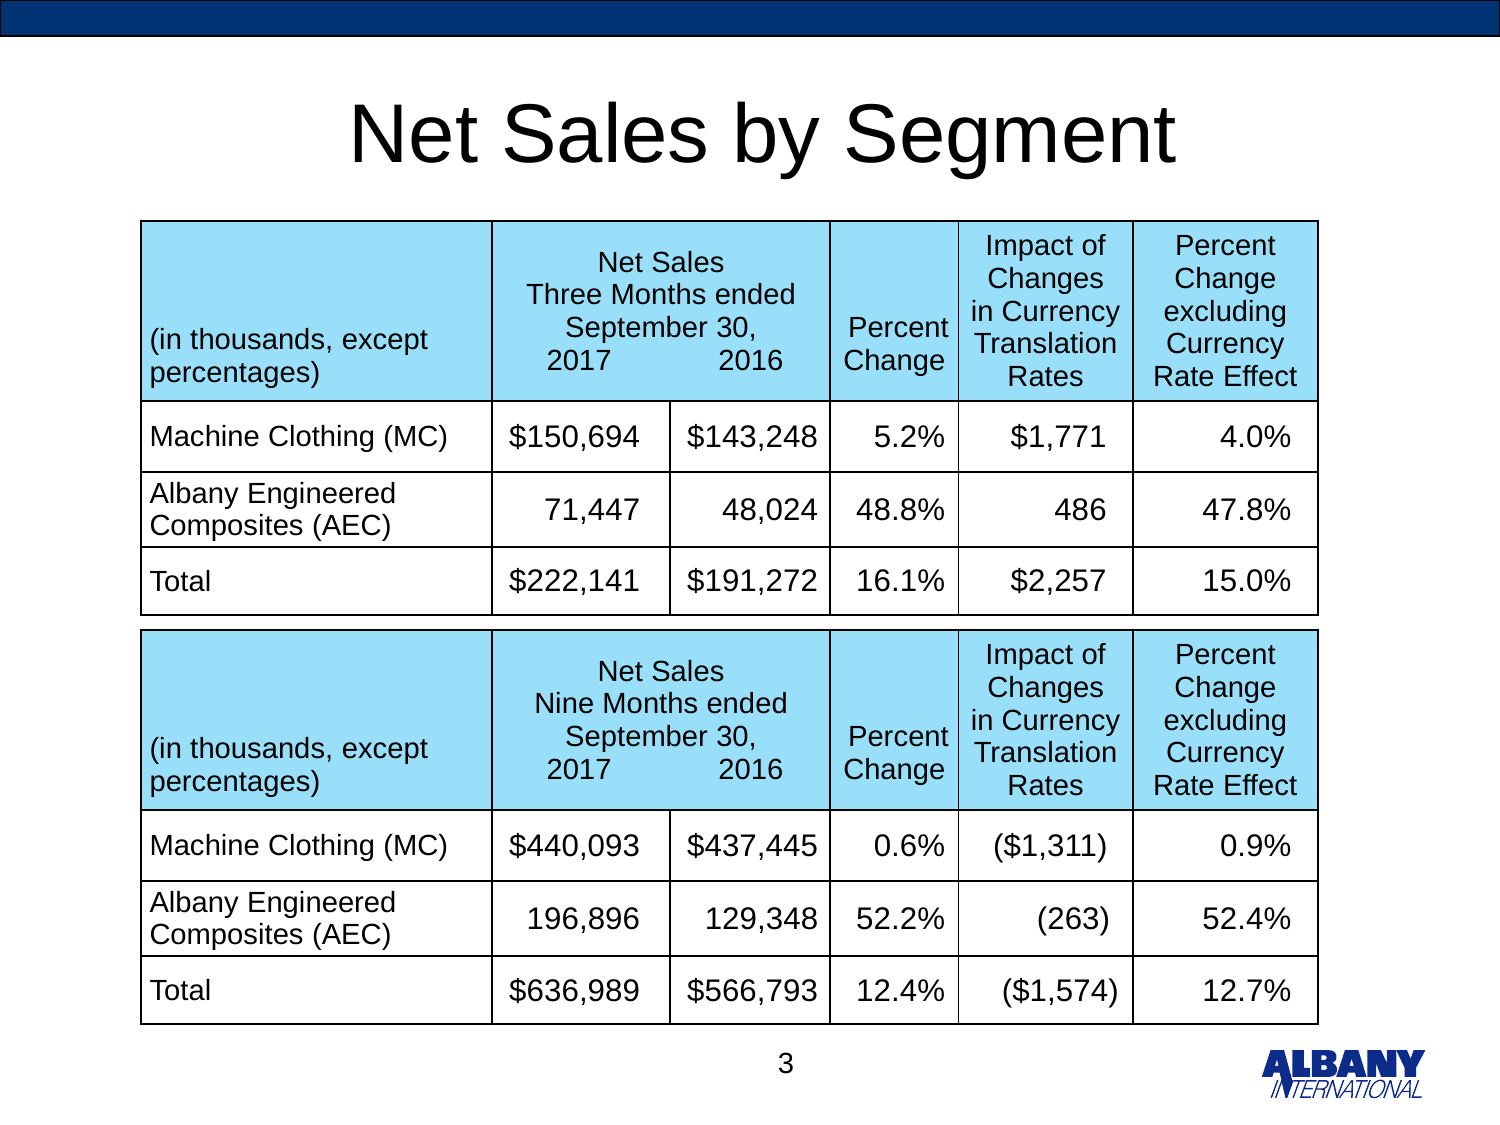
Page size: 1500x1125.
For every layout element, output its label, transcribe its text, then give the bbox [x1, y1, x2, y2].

table_cell 71,447 [493, 473, 669, 546]
table_cell $143,248 [671, 402, 829, 471]
title Net Sales by Segment [88, 71, 1439, 259]
table_header Net Sales Three Months ended September 30, 2017 2016 [493, 222, 829, 400]
table_cell Total [142, 548, 491, 614]
table_cell Machine Clothing (MC) [142, 402, 491, 471]
table_cell 196,896 [493, 882, 669, 955]
table_cell $440,093 [493, 811, 669, 880]
table_header Impact of Changes in Currency Translation Rates [959, 222, 1132, 400]
table_cell $566,793 [671, 957, 829, 1023]
table_cell $2,257 [959, 548, 1132, 614]
table_cell $437,445 [671, 811, 829, 880]
table_header (in thousands, except percentages) [142, 631, 491, 809]
table_cell 0.6% [831, 811, 958, 880]
table_cell 47.8% [1134, 473, 1317, 546]
table_cell 48,024 [671, 473, 829, 546]
table_header Impact of Changes in Currency Translation Rates [959, 631, 1132, 809]
table_cell 4.0% [1134, 402, 1317, 471]
table_header (in thousands, except percentages) [142, 222, 491, 400]
table_header Percent Change [831, 631, 958, 809]
table_cell ($1,574) [959, 957, 1132, 1023]
table_cell $191,272 [671, 548, 829, 614]
table_cell 15.0% [1134, 548, 1317, 614]
table_cell $150,694 [493, 402, 669, 471]
table_cell Albany Engineered Composites (AEC) [142, 473, 491, 546]
table_cell 12.4% [831, 957, 958, 1023]
table_cell $636,989 [493, 957, 669, 1023]
table_header Percent Change excluding Currency Rate Effect [1134, 631, 1317, 809]
table_header Percent Change excluding Currency Rate Effect [1134, 222, 1317, 400]
table_cell Total [142, 957, 491, 1023]
text_box 3 [763, 1036, 815, 1087]
table_cell Machine Clothing (MC) [142, 811, 491, 880]
table_cell 52.4% [1134, 882, 1317, 955]
table_header Percent Change [831, 222, 958, 400]
table_cell 5.2% [831, 402, 958, 471]
table_cell 48.8% [831, 473, 958, 546]
table_cell 12.7% [1134, 957, 1317, 1023]
table_cell 16.1% [831, 548, 958, 614]
table_header Net Sales Nine Months ended September 30, 2017 2016 [493, 631, 829, 809]
table_cell 486 [959, 473, 1132, 546]
table_cell 129,348 [671, 882, 829, 955]
table_cell $1,771 [959, 402, 1132, 471]
table_cell $222,141 [493, 548, 669, 614]
table_cell ($1,311) [959, 811, 1132, 880]
table_cell 0.9% [1134, 811, 1317, 880]
table_cell (263) [959, 882, 1132, 955]
table_cell 52.2% [831, 882, 958, 955]
table_cell Albany Engineered Composites (AEC) [142, 882, 491, 955]
